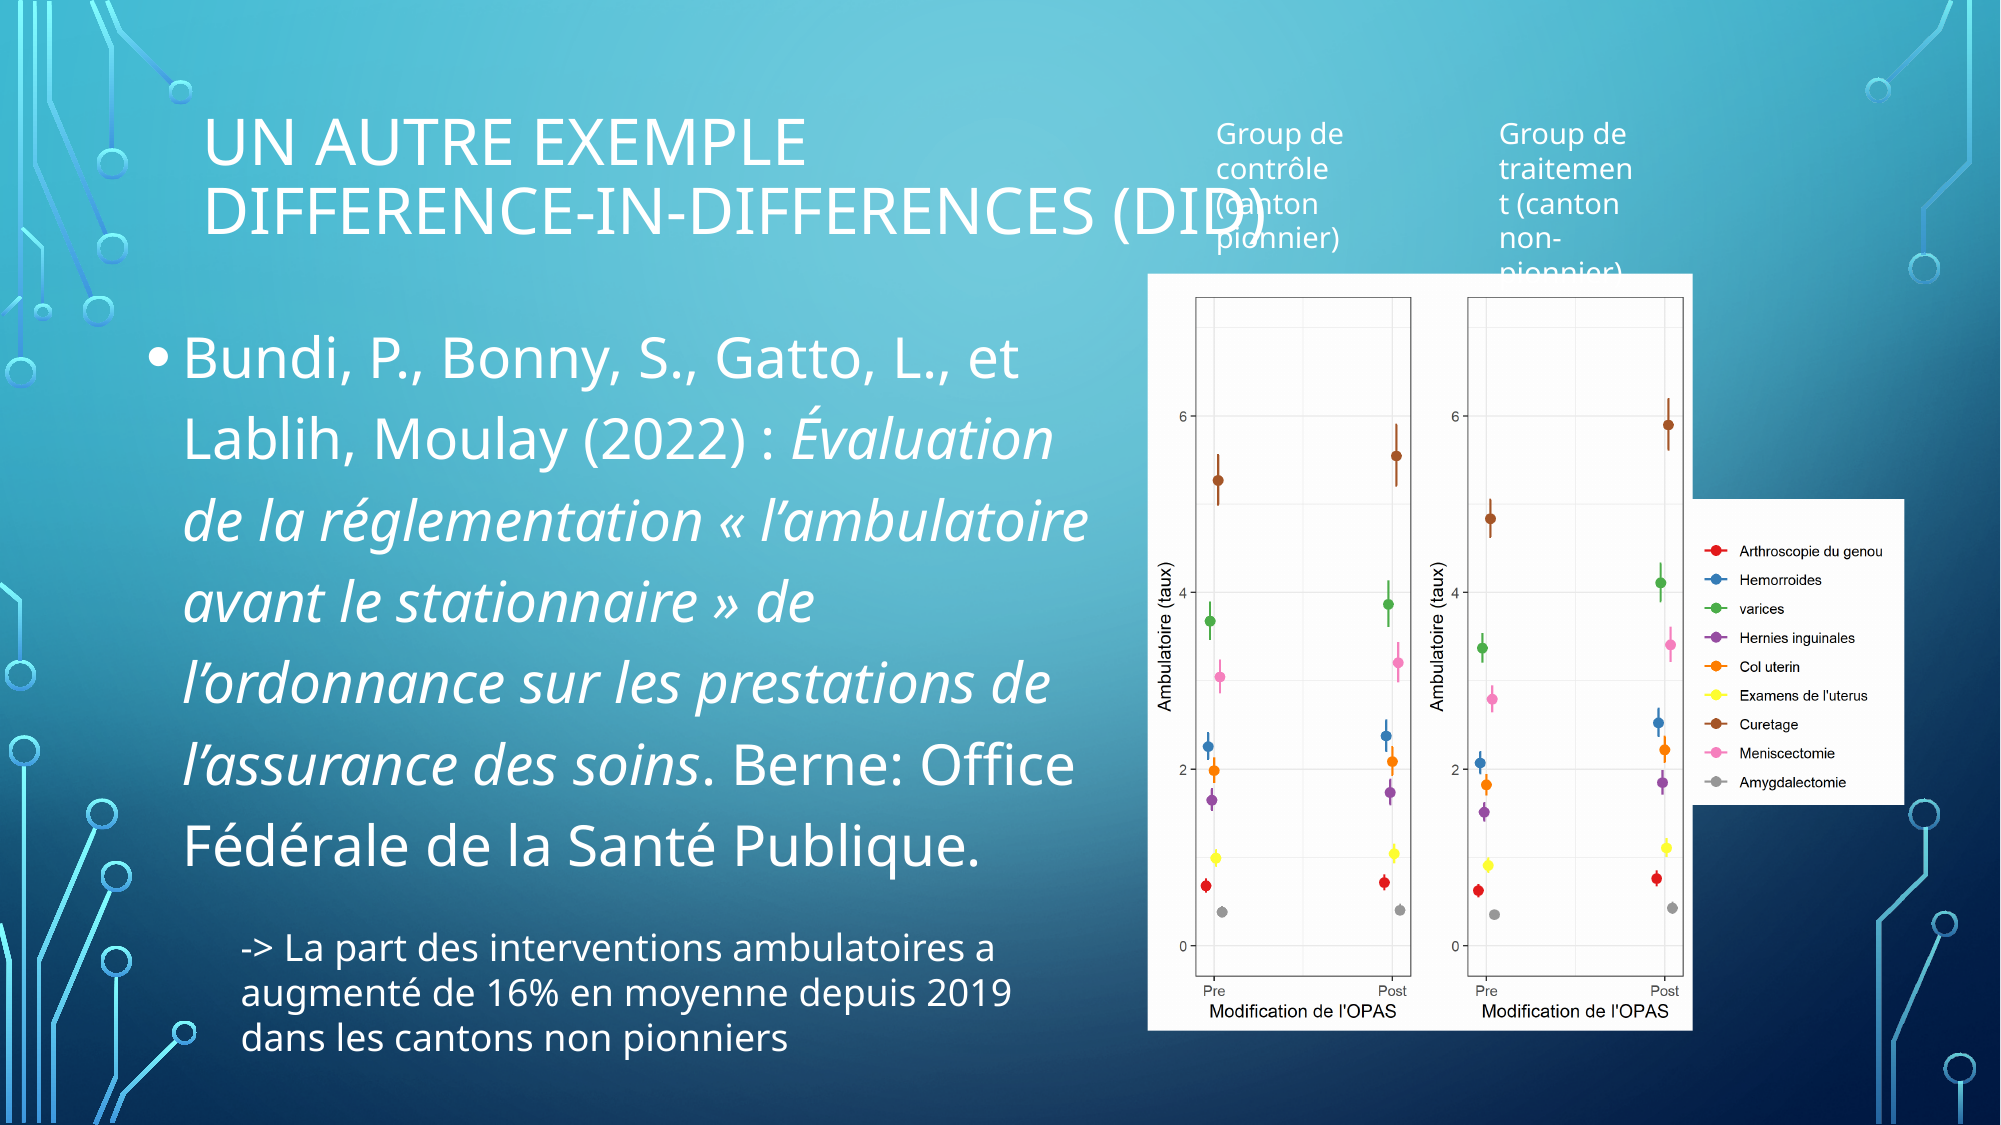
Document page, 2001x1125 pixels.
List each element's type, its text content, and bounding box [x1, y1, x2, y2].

text_box Group de traitement (canton non-pionnier) [1483, 107, 1659, 236]
picture [1109, 236, 1942, 1069]
text_box -> La part des interventions ambulatoires a augmenté de 16% en moyenne depuis 2019 dans les cantons non pionniers [225, 916, 1109, 1067]
text_box Group de contrôle (canton pionnier) [1201, 107, 1376, 236]
title Un autre exemple Difference-in-Differences (DiD) [187, 101, 1813, 257]
list Bundi, P., Bonny, S., Gatto, L., et Lablih, Moulay (2022) : Évaluation de la réglementation « l’ambulatoire avant le stationnaire » de l’ordonnance sur les prestations de l’assurance des soins. Berne: Office Fédérale de la Santé Publique. [131, 301, 1109, 972]
